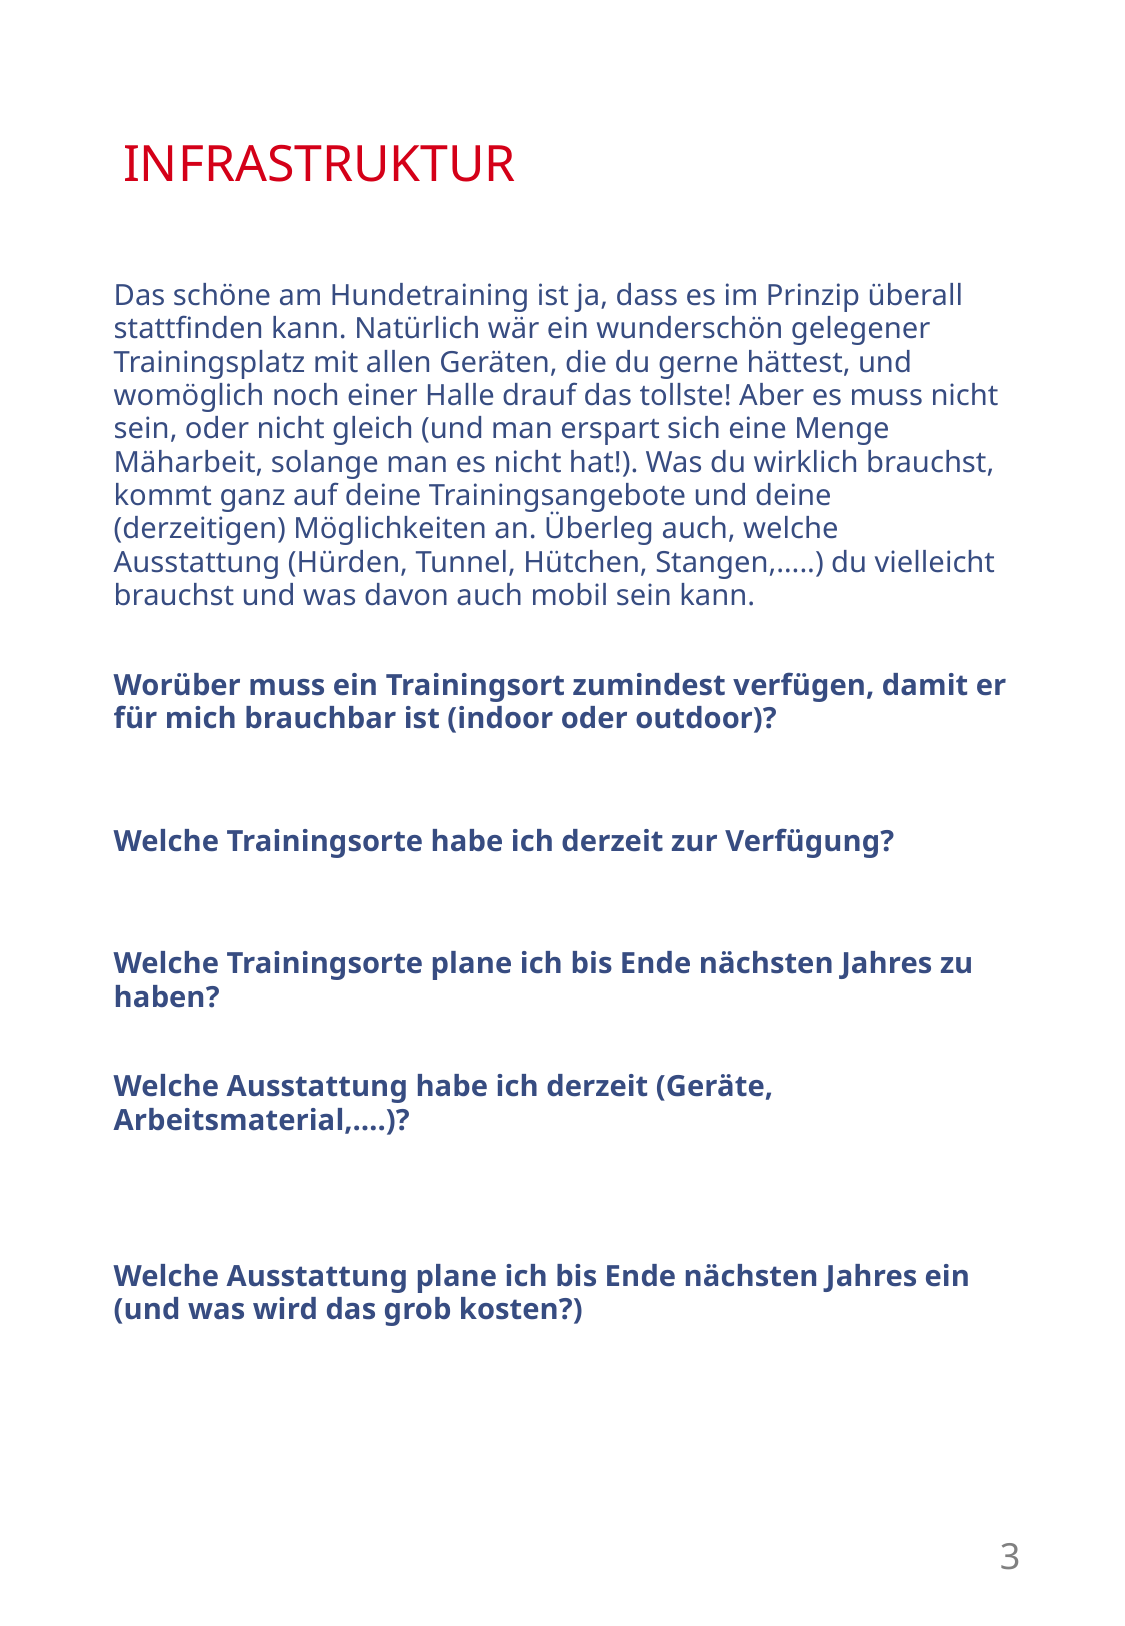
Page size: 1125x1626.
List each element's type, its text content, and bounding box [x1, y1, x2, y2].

list Das schöne am Hundetraining ist ja, dass es im Prinzip überall stattfinden kann. Natürlich wär ein wunderschön gelegener Trainingsplatz mit allen Geräten, die du gerne hättest, und womöglich noch einer Halle drauf das tollste! Aber es muss nicht sein, oder nicht gleich (und man erspart sich eine Menge Mäharbeit, solange man es nicht hat!). Was du wirklich brauchst, kommt ganz auf deine Trainingsangebote und deine (derzeitigen) Möglichkeiten an. Überleg auch, welche Ausstattung (Hürden, Tunnel, Hütchen, Stangen,…..) du vielleicht brauchst und was davon auch mobil sein kann. Worüber muss ein Trainingsort zumindest verfügen, damit er für mich brauchbar ist (indoor oder outdoor)? Welche Trainingsorte habe ich derzeit zur Verfügung? Welche Trainingsorte plane ich bis Ende nächsten Jahres zu haben? Welche Ausstattung habe ich derzeit (Geräte, Arbeitsmaterial,….)? Welche Ausstattung plane ich bis Ende nächsten Jahres ein (und was wird das grob kosten?) [93, 269, 1032, 1555]
title INFRASTRUKTUR [103, 10, 1041, 203]
slide_number 3 [938, 1516, 1041, 1593]
